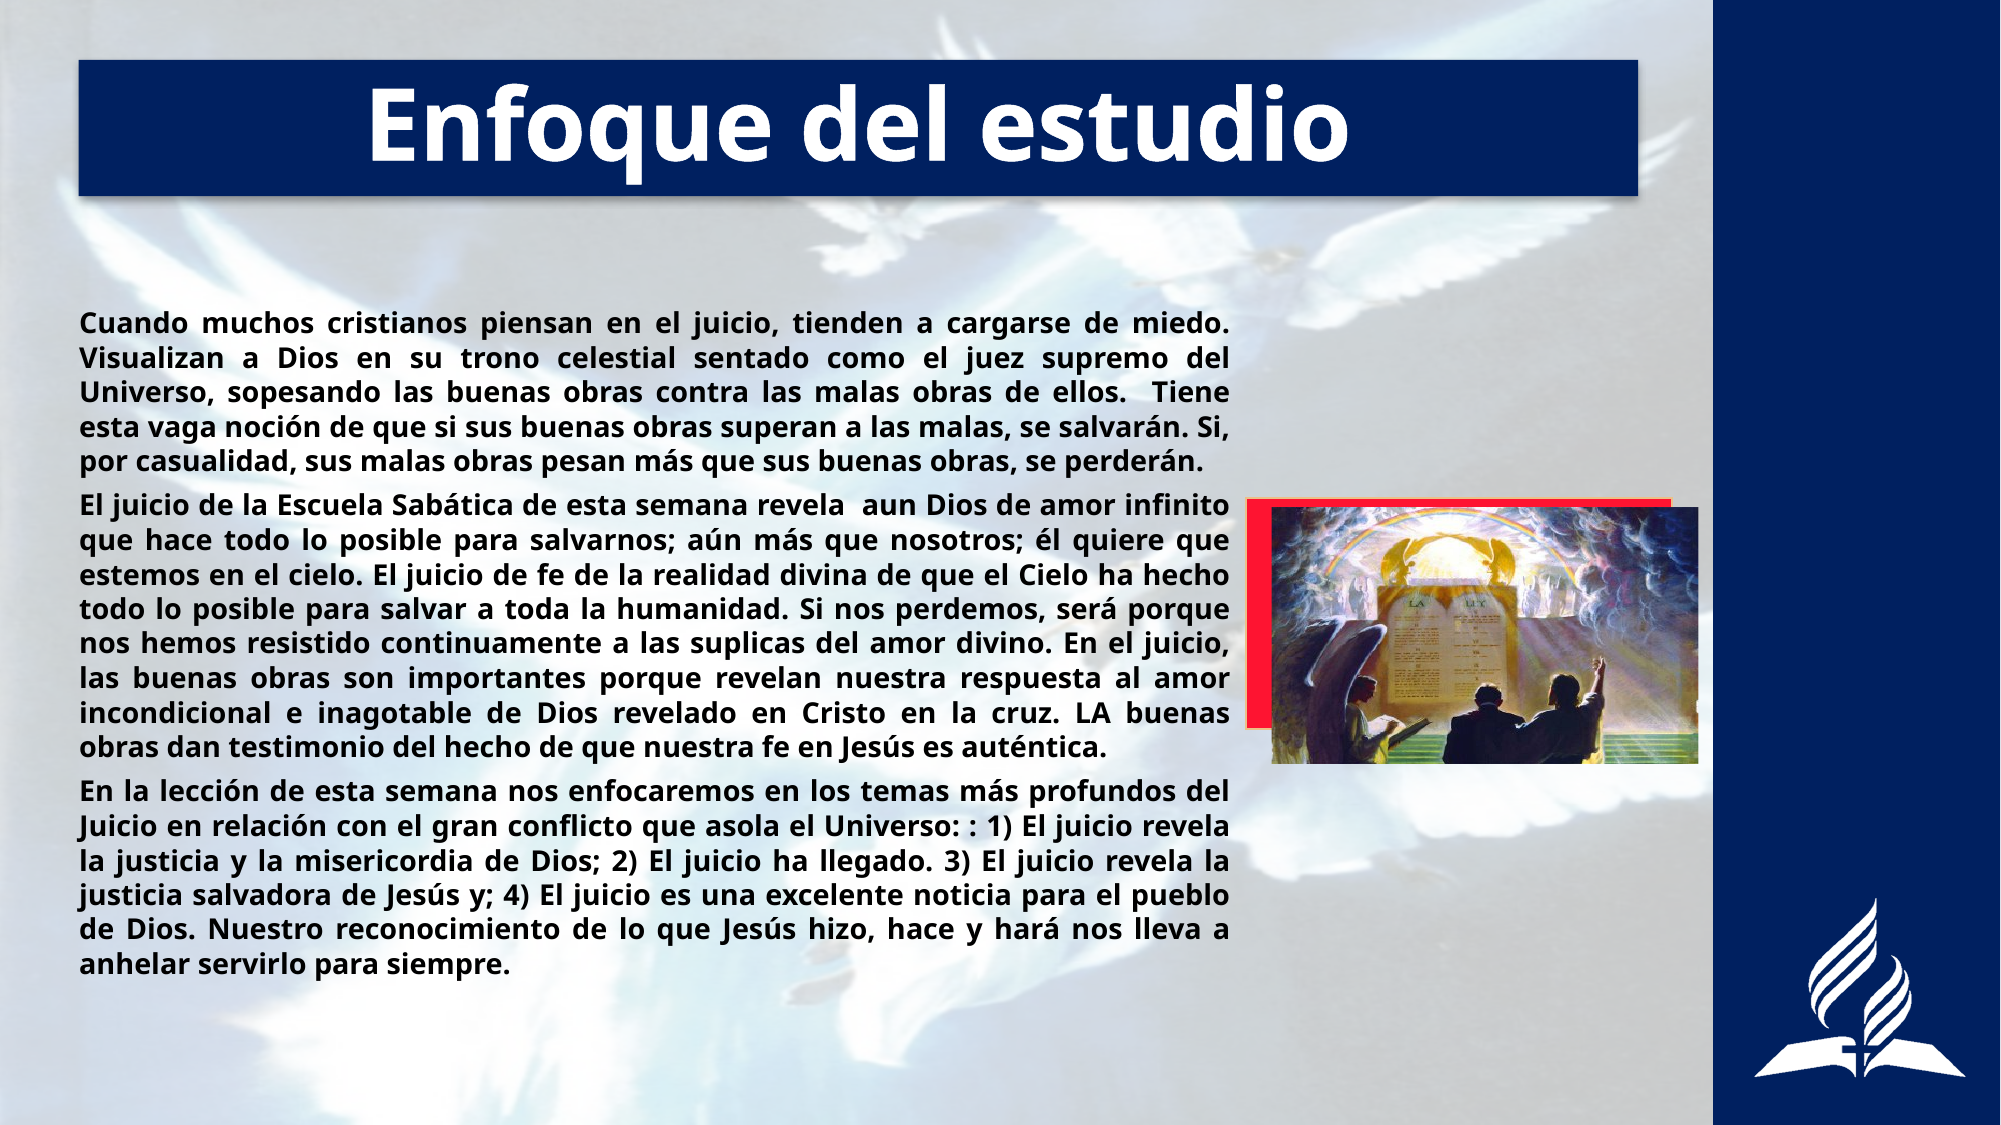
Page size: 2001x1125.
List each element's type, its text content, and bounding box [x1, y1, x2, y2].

text_box Cuando muchos cristianos piensan en el juicio, tienden a cargarse de miedo. Visualizan a Dios en su trono celestial sentado como el juez supremo del Universo, sopesando las buenas obras contra las malas obras de ellos. Tiene esta vaga noción de que si sus buenas obras superan a las malas, se salvarán. Si, por casualidad, sus malas obras pesan más que sus buenas obras, se perderán. El juicio de la Escuela Sabática de esta semana revela aun Dios de amor infinito que hace todo lo posible para salvarnos; aún más que nosotros; él quiere que estemos en el cielo. El juicio de fe de la realidad divina de que el Cielo ha hecho todo lo posible para salvar a toda la humanidad. Si nos perdemos, será porque nos hemos resistido continuamente a las suplicas del amor divino. En el juicio, las buenas obras son importantes porque revelan nuestra respuesta al amor incondicional e inagotable de Dios revelado en Cristo en la cruz. LA buenas obras dan testimonio del hecho de que nuestra fe en Jesús es auténtica. En la lección de esta semana nos enfocaremos en los temas más profundos del Juicio en relación con el gran conflicto que asola el Universo: : 1) El juicio revela la justicia y la misericordia de Dios; 2) El juicio ha llegado. 3) El juicio revela la justicia salvadora de Jesús y; 4) El juicio es una excelente noticia para el pueblo de Dios. Nuestro reconocimiento de lo que Jesús hizo, hace y hará nos lleva a anhelar servirlo para siempre. [64, 297, 1246, 1066]
picture [1271, 507, 1699, 764]
text_box [1246, 497, 1673, 730]
title Enfoque del estudio [78, 59, 1639, 197]
picture [1722, 867, 2000, 1125]
